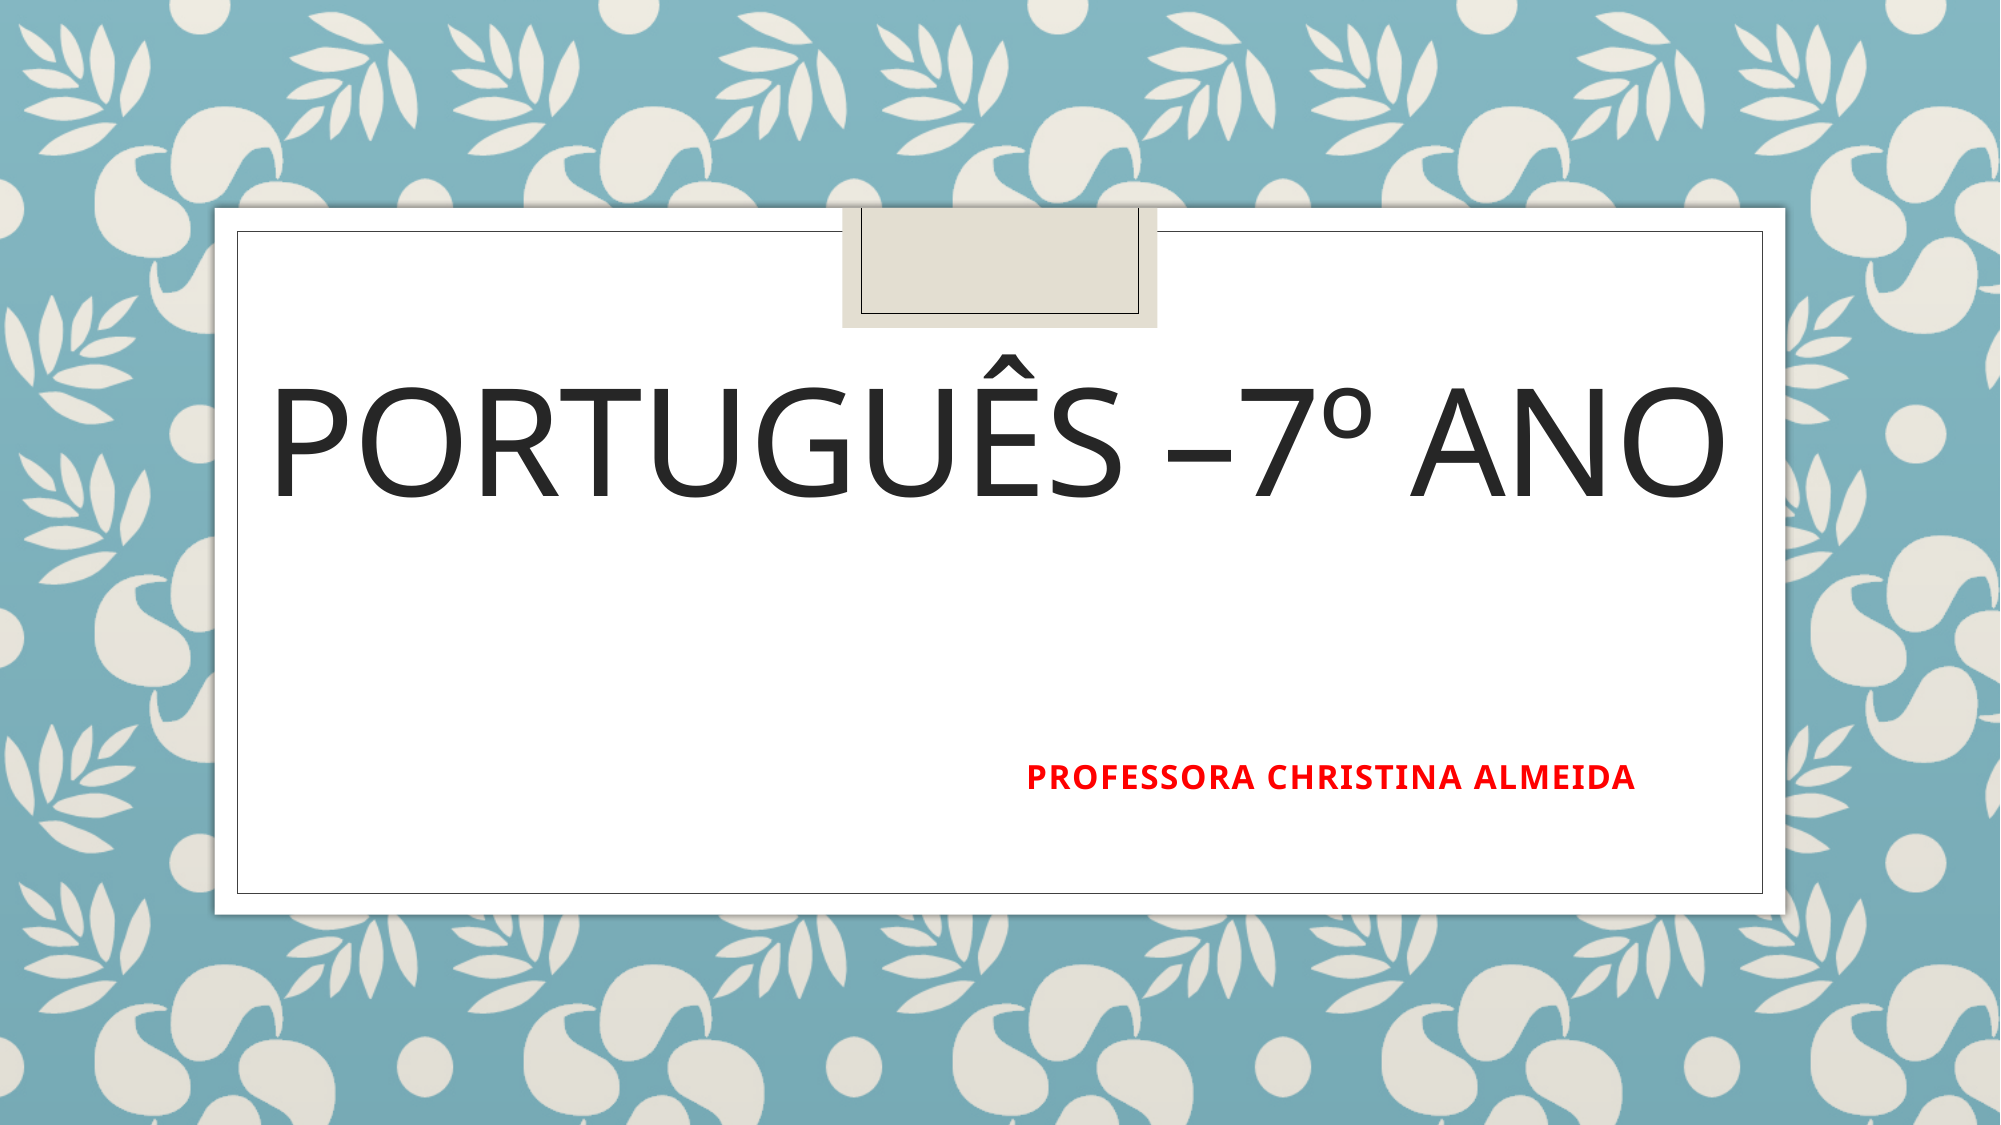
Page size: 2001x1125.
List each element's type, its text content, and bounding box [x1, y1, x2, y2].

subtitle PROFESSORA CHRISTINA ALMEIDA [999, 748, 1663, 989]
title Português –7º ano [243, 343, 1753, 891]
